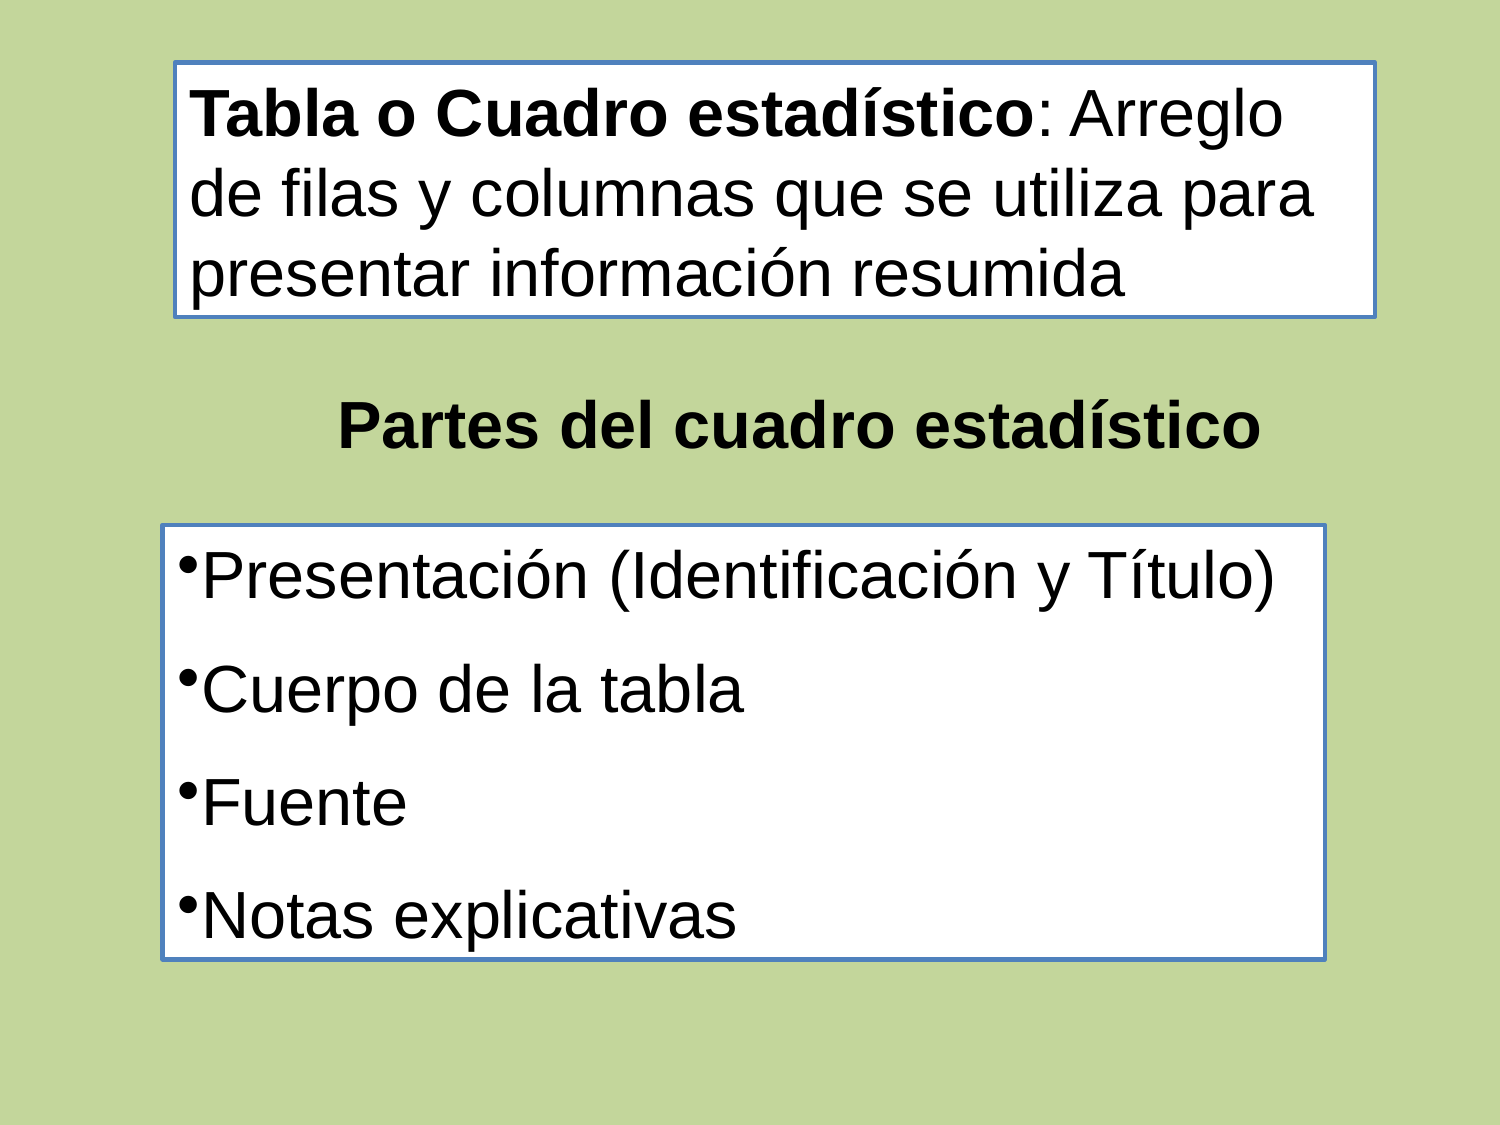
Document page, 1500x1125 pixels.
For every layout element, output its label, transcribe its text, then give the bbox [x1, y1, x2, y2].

text_box Presentación (Identificación y Título) Cuerpo de la tabla Fuente Notas explicativas [160, 523, 1327, 962]
text_box Tabla o Cuadro estadístico: Arreglo de filas y columnas que se utiliza para presentar información resumida [173, 60, 1377, 319]
text_box Partes del cuadro estadístico [225, 374, 1375, 534]
